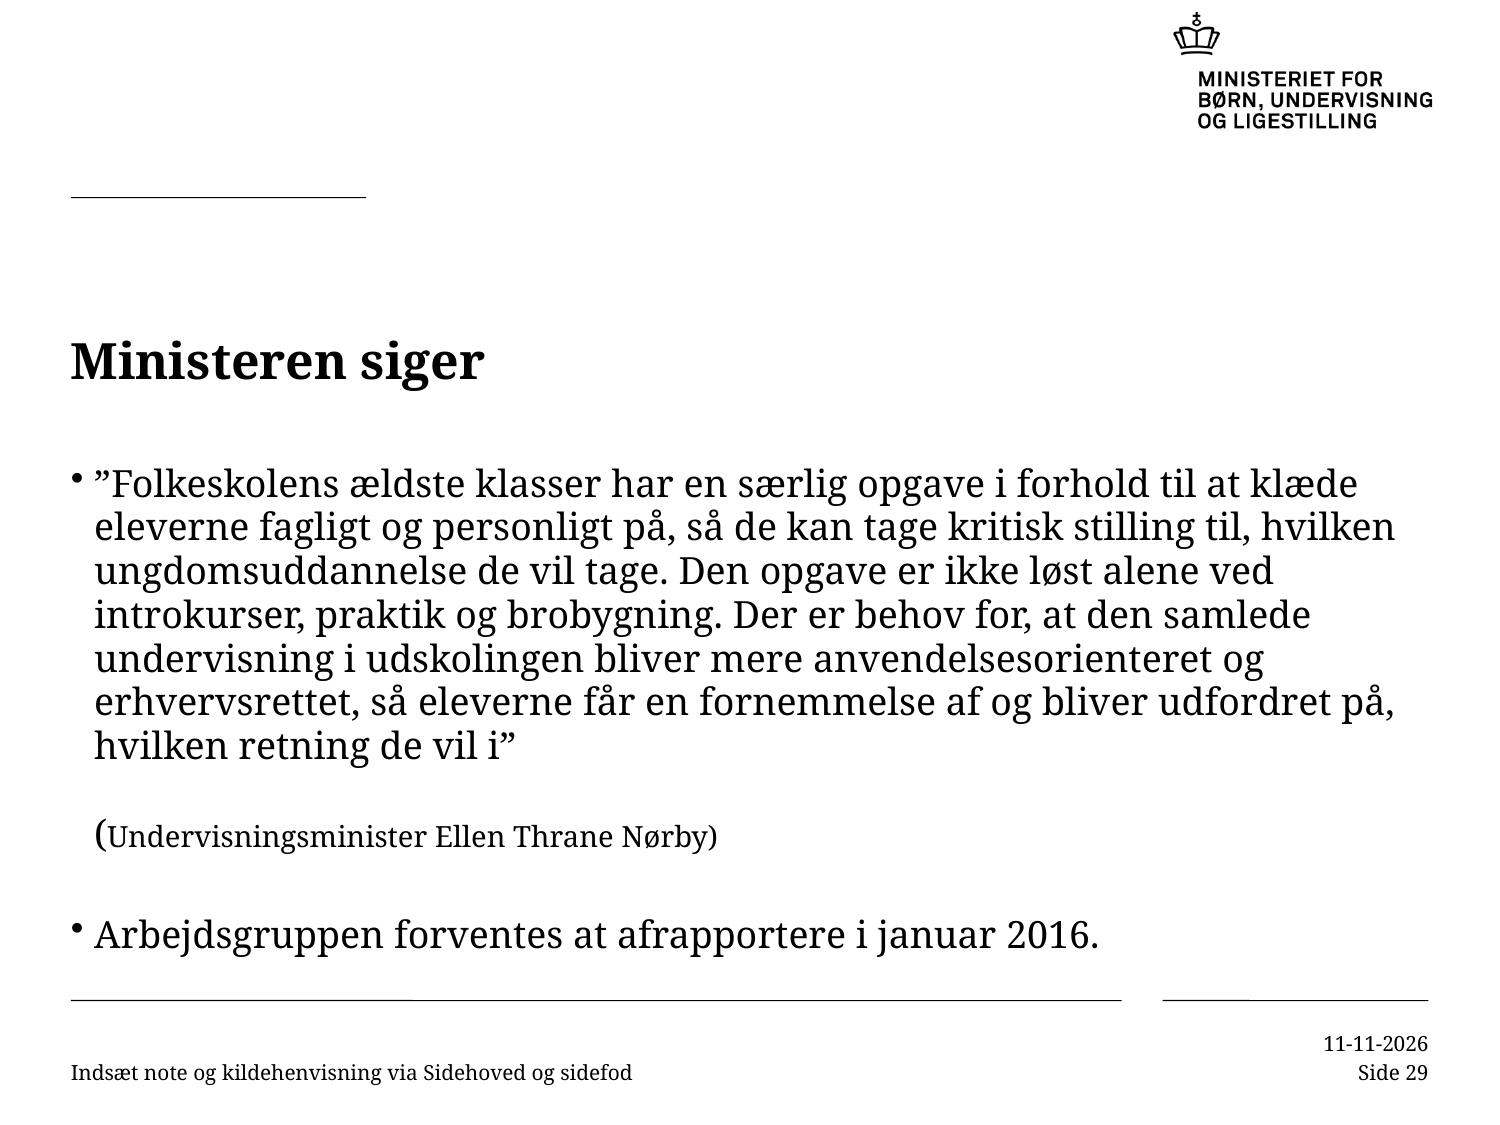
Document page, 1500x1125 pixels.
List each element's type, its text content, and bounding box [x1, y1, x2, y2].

title Ministeren siger [70, 209, 1134, 398]
list ”Folkeskolens ældste klasser har en særlig opgave i forhold til at klæde eleverne fagligt og personligt på, så de kan tage kritisk stilling til, hvilken ungdomsuddannelse de vil tage. Den opgave er ikke løst alene ved introkurser, praktik og brobygning. Der er behov for, at den samlede undervisning i udskolingen bliver mere anvendelsesorienteret og erhvervsrettet, så eleverne får en fornemmelse af og bliver udfordret på, hvilken retning de vil i” (Undervisningsminister Ellen Thrane Nørby) Arbejdsgruppen forventes at afrapportere i januar 2016. [70, 409, 1429, 957]
footer Indsæt note og kildehenvisning via Sidehoved og sidefod [70, 1028, 1122, 1088]
slide_number Side 29 [1162, 1058, 1429, 1088]
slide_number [1162, 1028, 1429, 1058]
picture [1169, 7, 1436, 133]
